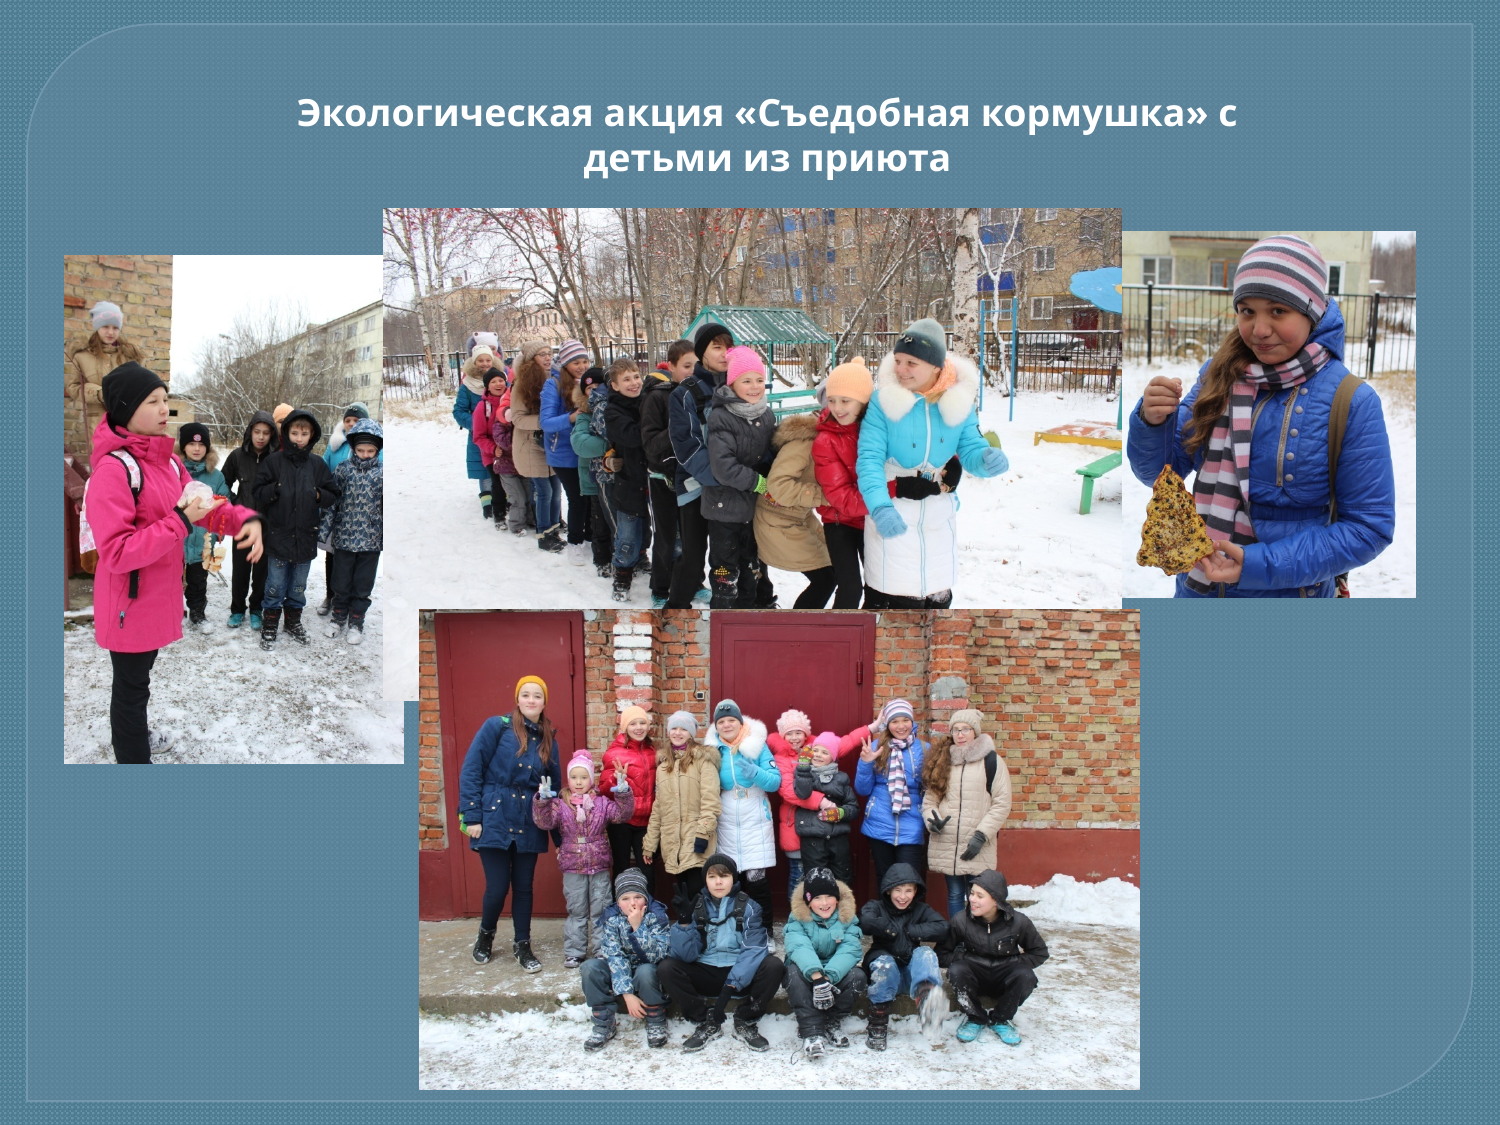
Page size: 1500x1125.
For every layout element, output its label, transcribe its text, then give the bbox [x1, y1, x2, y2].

picture [64, 207, 1416, 1091]
text_box Экологическая акция «Съедобная кормушка» с детьми из приюта [269, 81, 1266, 187]
